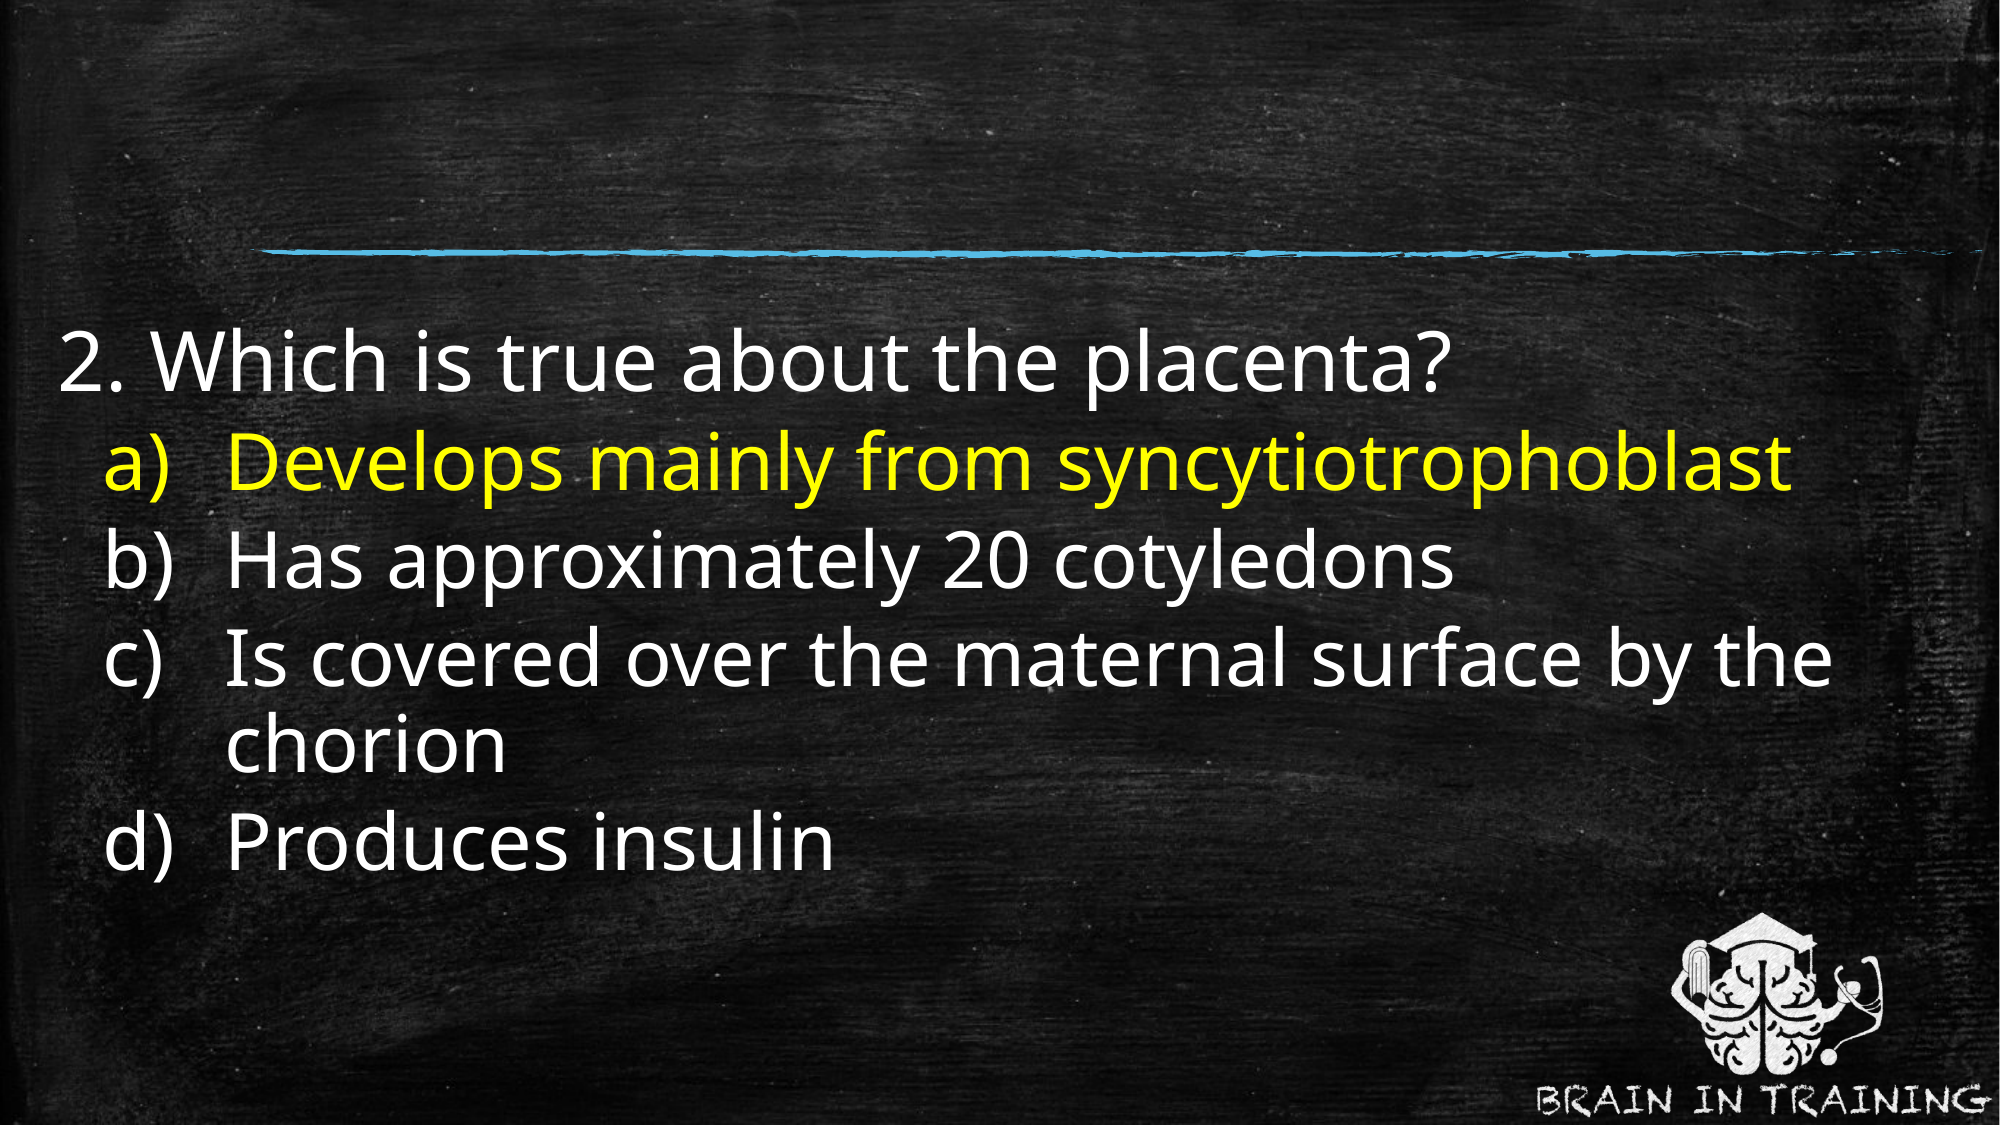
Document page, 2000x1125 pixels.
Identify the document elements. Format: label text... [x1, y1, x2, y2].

list 2. Which is true about the placenta? Develops mainly from syncytiotrophoblast Has approximately 20 cotyledons Is covered over the maternal surface by the chorion Produces insulin [42, 312, 1969, 1013]
picture [1513, 786, 2000, 1125]
